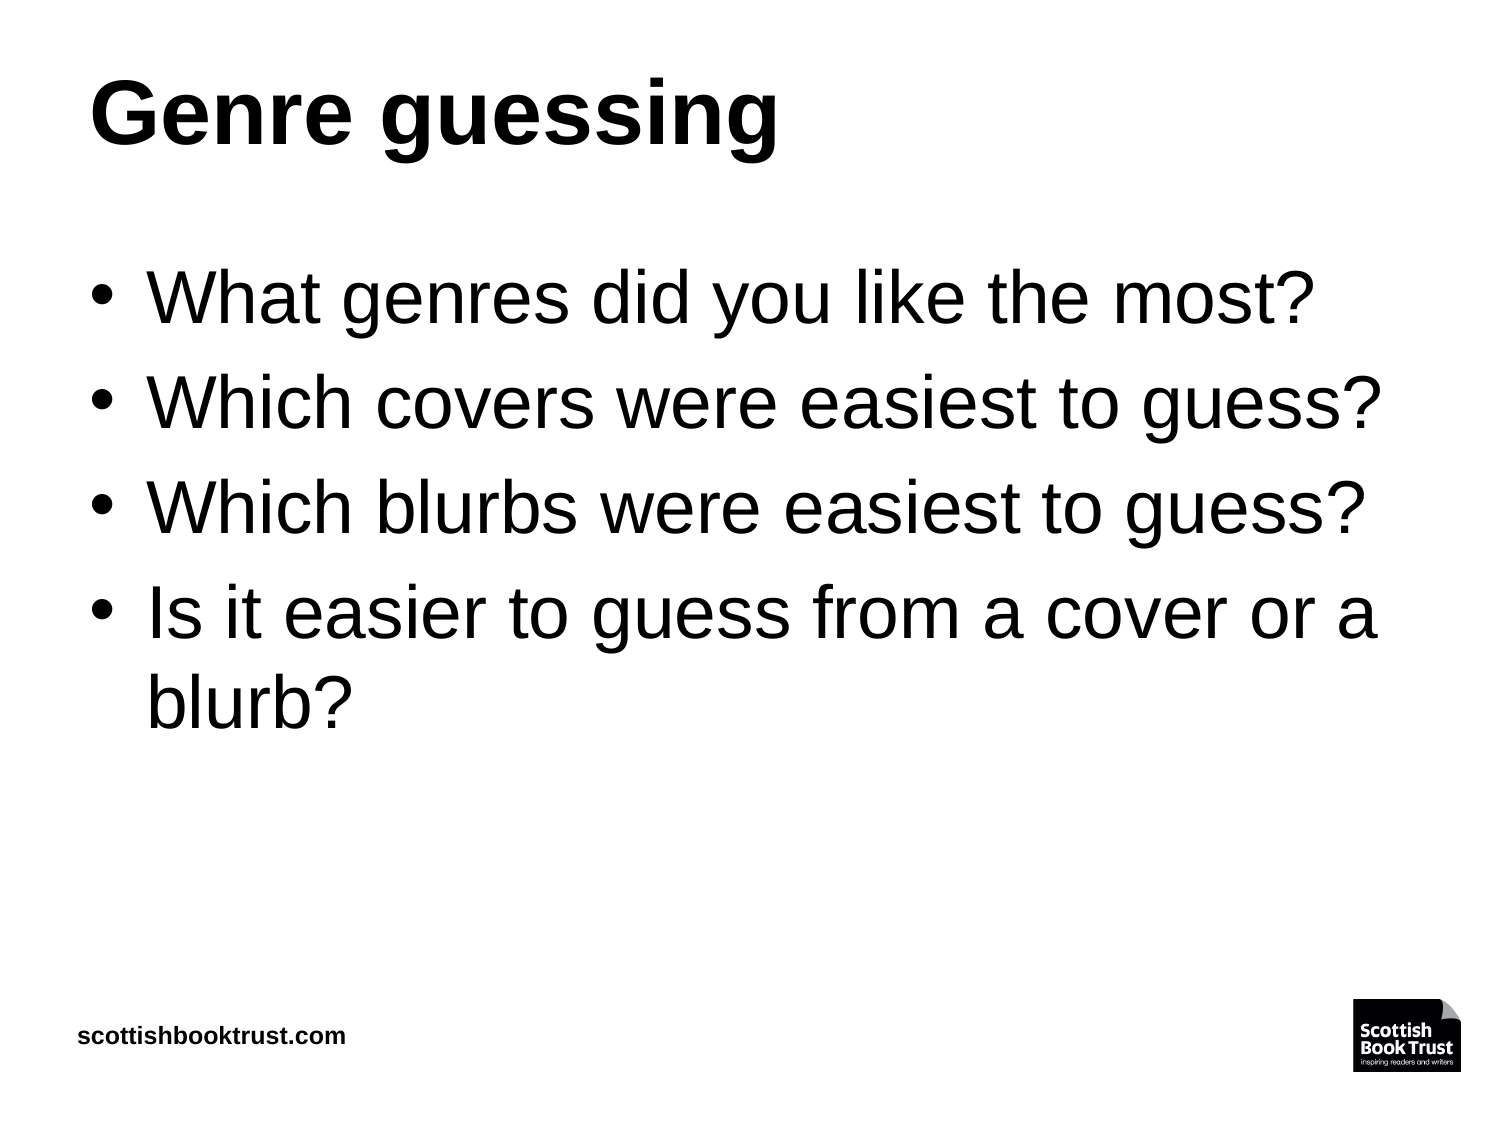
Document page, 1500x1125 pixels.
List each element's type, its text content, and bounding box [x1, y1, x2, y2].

text_box scottishbooktrust.com [62, 1012, 513, 1058]
title Genre guessing [75, 45, 1425, 233]
picture [1352, 999, 1461, 1073]
list What genres did you like the most? Which covers were easiest to guess? Which blurbs were easiest to guess? Is it easier to guess from a cover or a blurb? [75, 240, 1425, 979]
